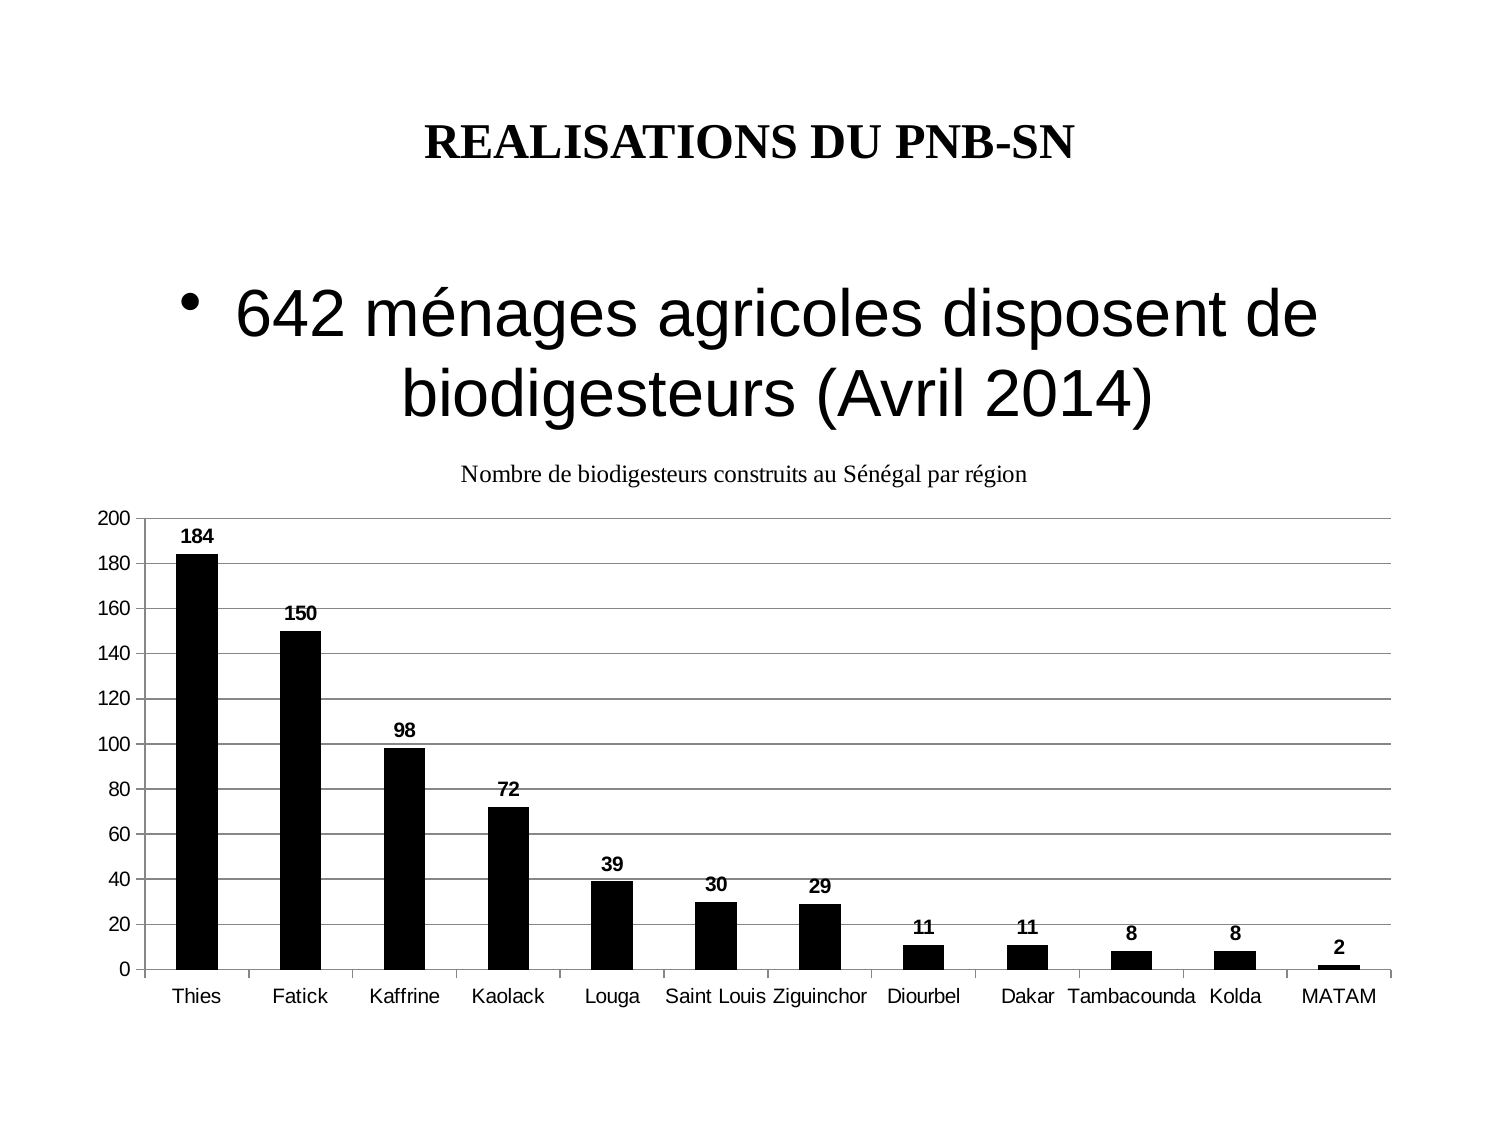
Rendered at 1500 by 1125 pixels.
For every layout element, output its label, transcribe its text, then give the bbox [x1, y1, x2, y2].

list 642 ménages agricoles disposent de biodigesteurs (Avril 2014) [74, 262, 1426, 1006]
chart [70, 433, 1419, 1020]
title REALISATIONS DU PNB-SN [74, 44, 1426, 233]
